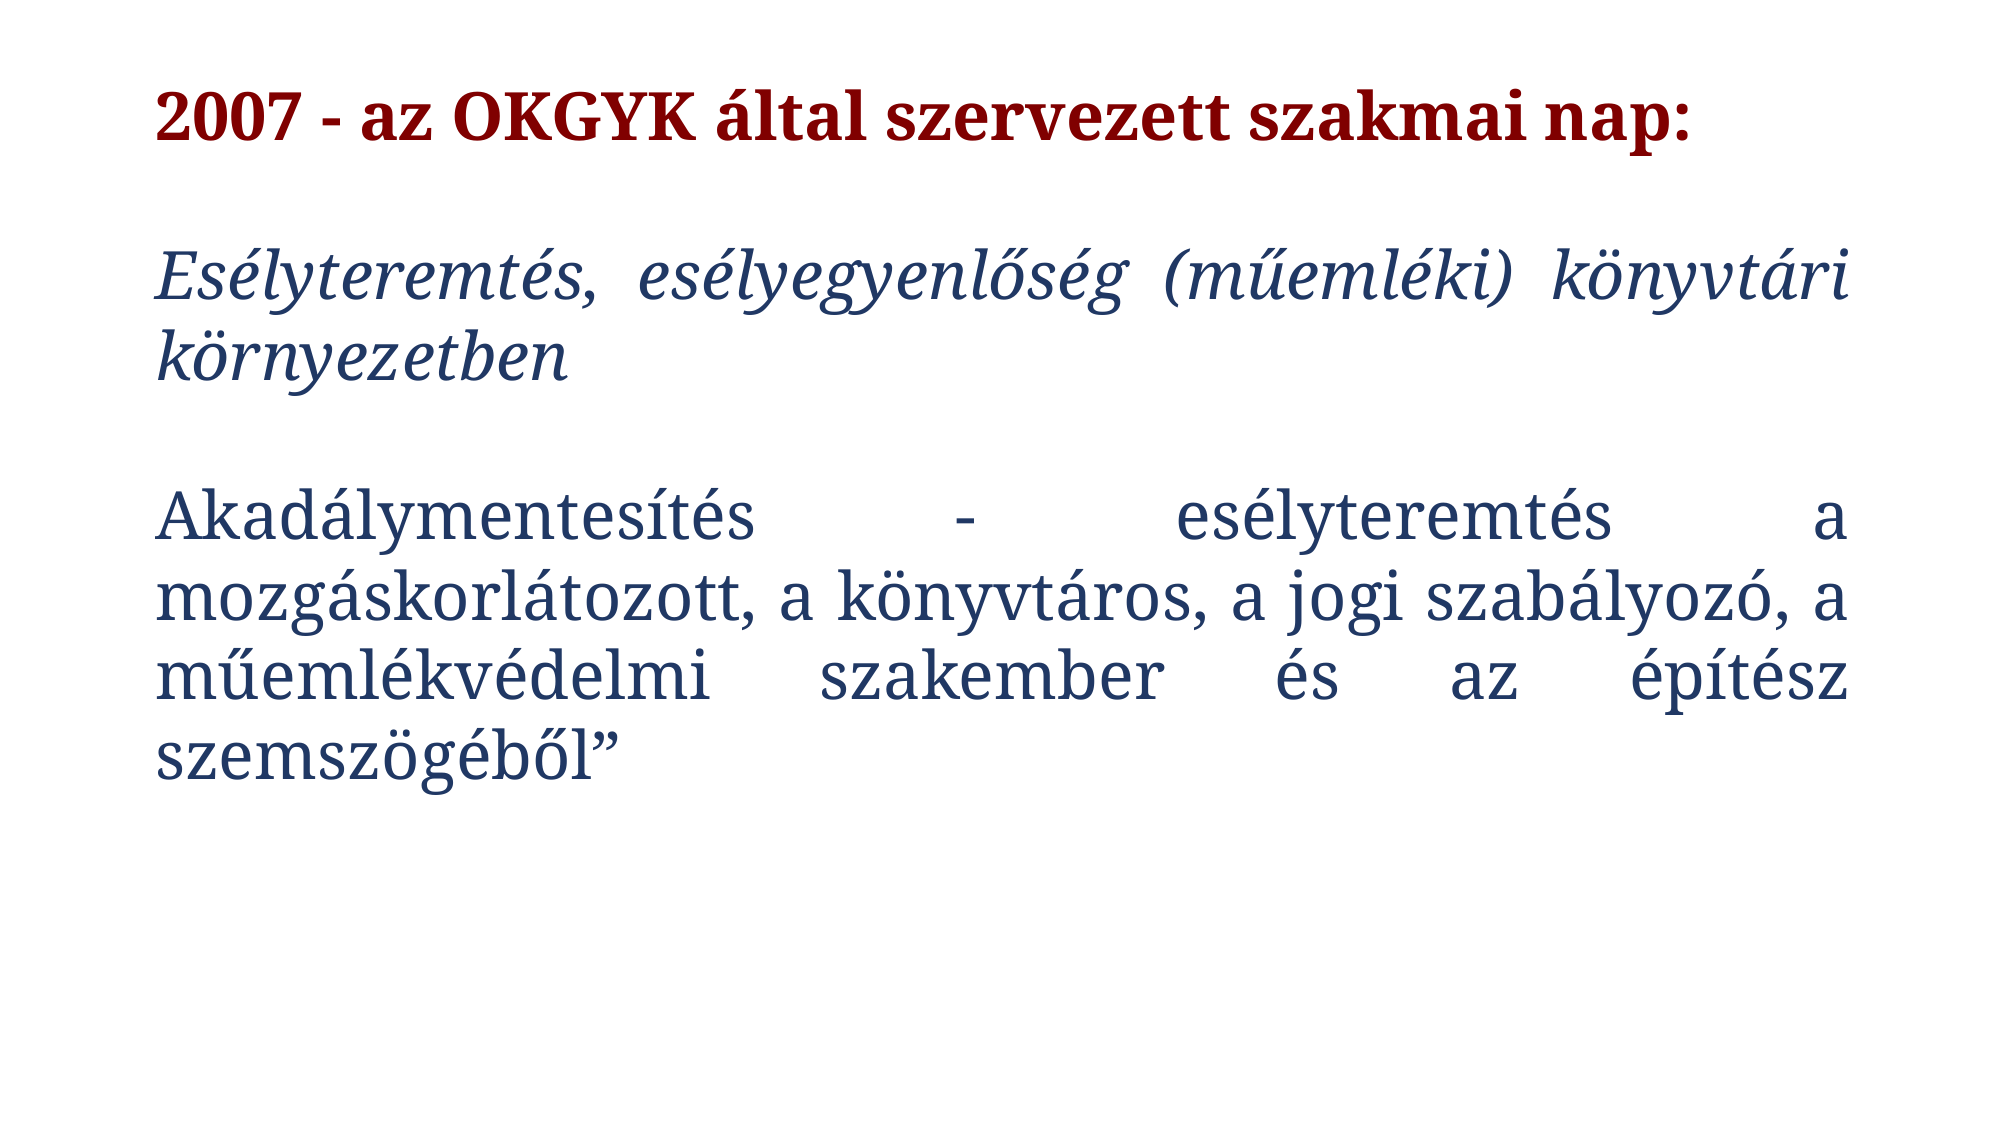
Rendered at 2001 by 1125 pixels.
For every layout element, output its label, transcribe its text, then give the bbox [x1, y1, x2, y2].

text_box 2007 - az OKGYK által szervezett szakmai nap: Esélyteremtés, esélyegyenlőség (műemléki) könyvtári környezetben Akadálymentesítés - esélyteremtés a mozgáskorlátozott, a könyvtáros, a jogi szabályozó, a műemlékvédelmi szakember és az építész szemszögéből” [140, 66, 1867, 801]
